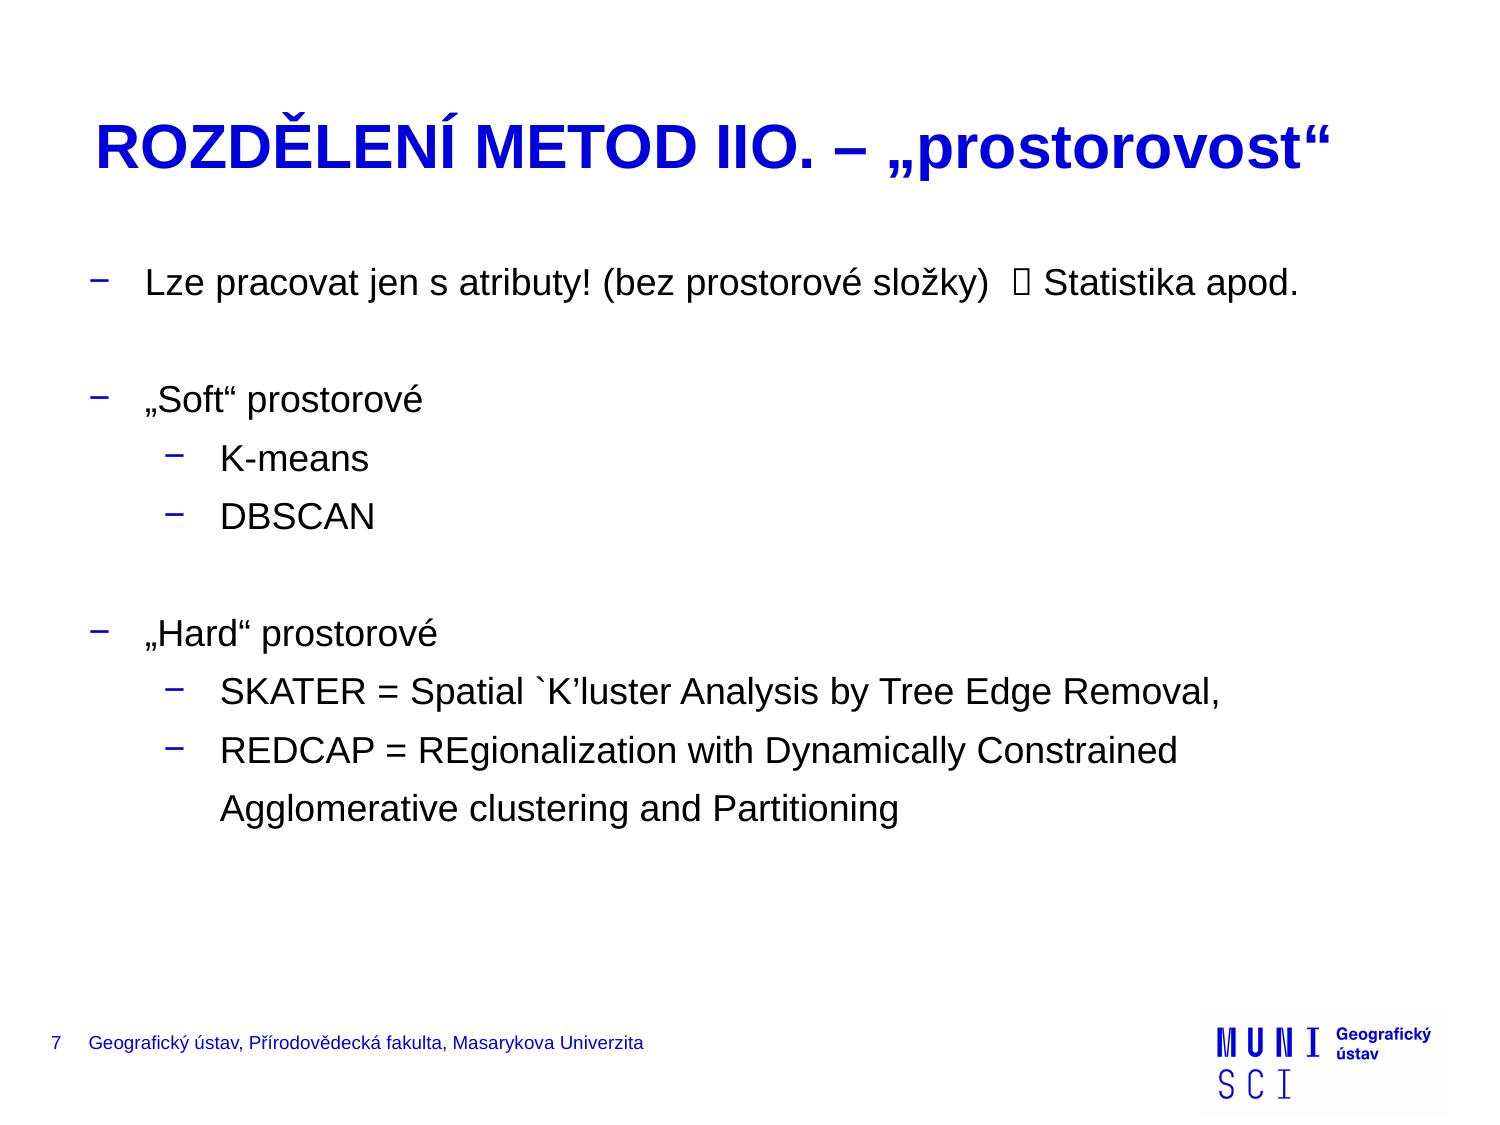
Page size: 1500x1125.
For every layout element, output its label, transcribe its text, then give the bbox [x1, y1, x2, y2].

text_box Lze pracovat jen s atributy! (bez prostorové složky)  Statistika apod. „Soft“ prostorové K-means DBSCAN „Hard“ prostorové SKATER = Spatial `K’luster Analysis by Tree Edge Removal, REDCAP = REgionalization with Dynamically Constrained Agglomerative clustering and Partitioning [88, 244, 1412, 830]
text_box Geografický ústav, Přírodovědecká fakulta, Masarykova Univerzita [88, 1021, 1063, 1063]
text_box 7 [50, 1021, 82, 1063]
text_box ROZDĚLENÍ METOD IIO. – „prostorovost“ [95, 118, 1352, 181]
picture [1199, 1009, 1450, 1117]
